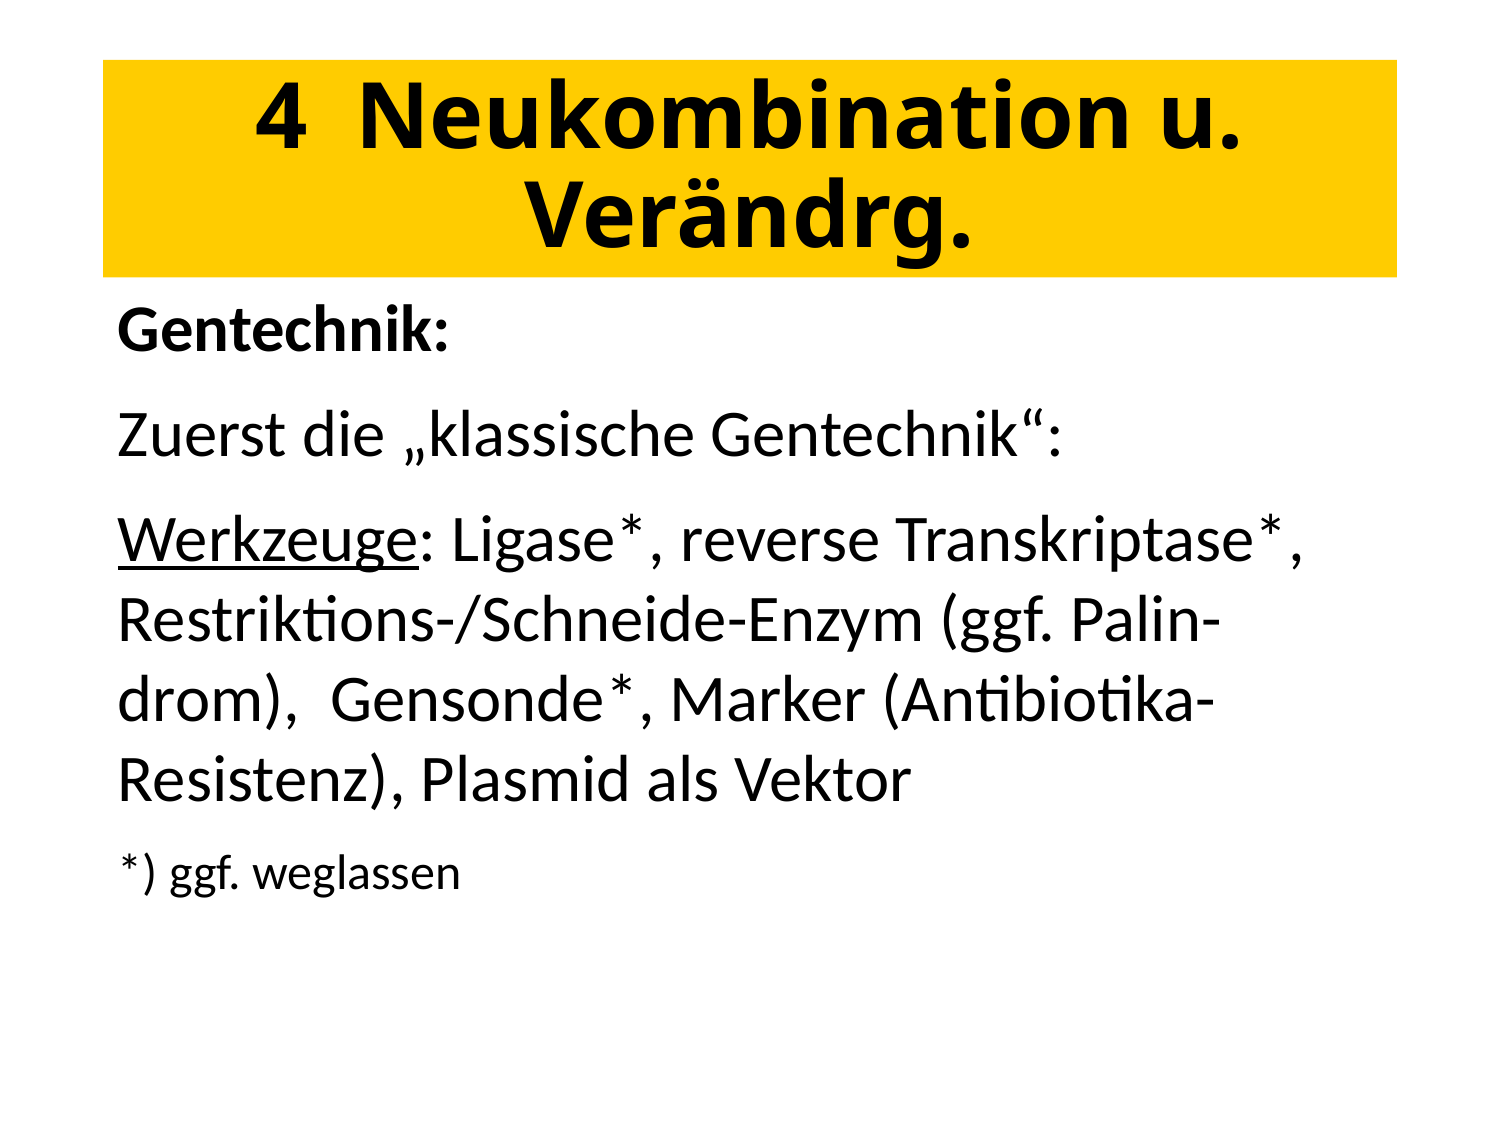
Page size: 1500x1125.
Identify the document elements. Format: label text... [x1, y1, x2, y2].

title 4 Neukombination u. Verändrg. [103, 59, 1397, 277]
text_box Gentechnik: Zuerst die „klassische Gentechnik“: Werkzeuge: Ligase*, reverse Transkriptase*, Restriktions-/Schneide-Enzym (ggf. Palin-drom), Gensonde*, Marker (Antibiotika-Resistenz), Plasmid als Vektor *) ggf. weglassen [103, 277, 1397, 907]
